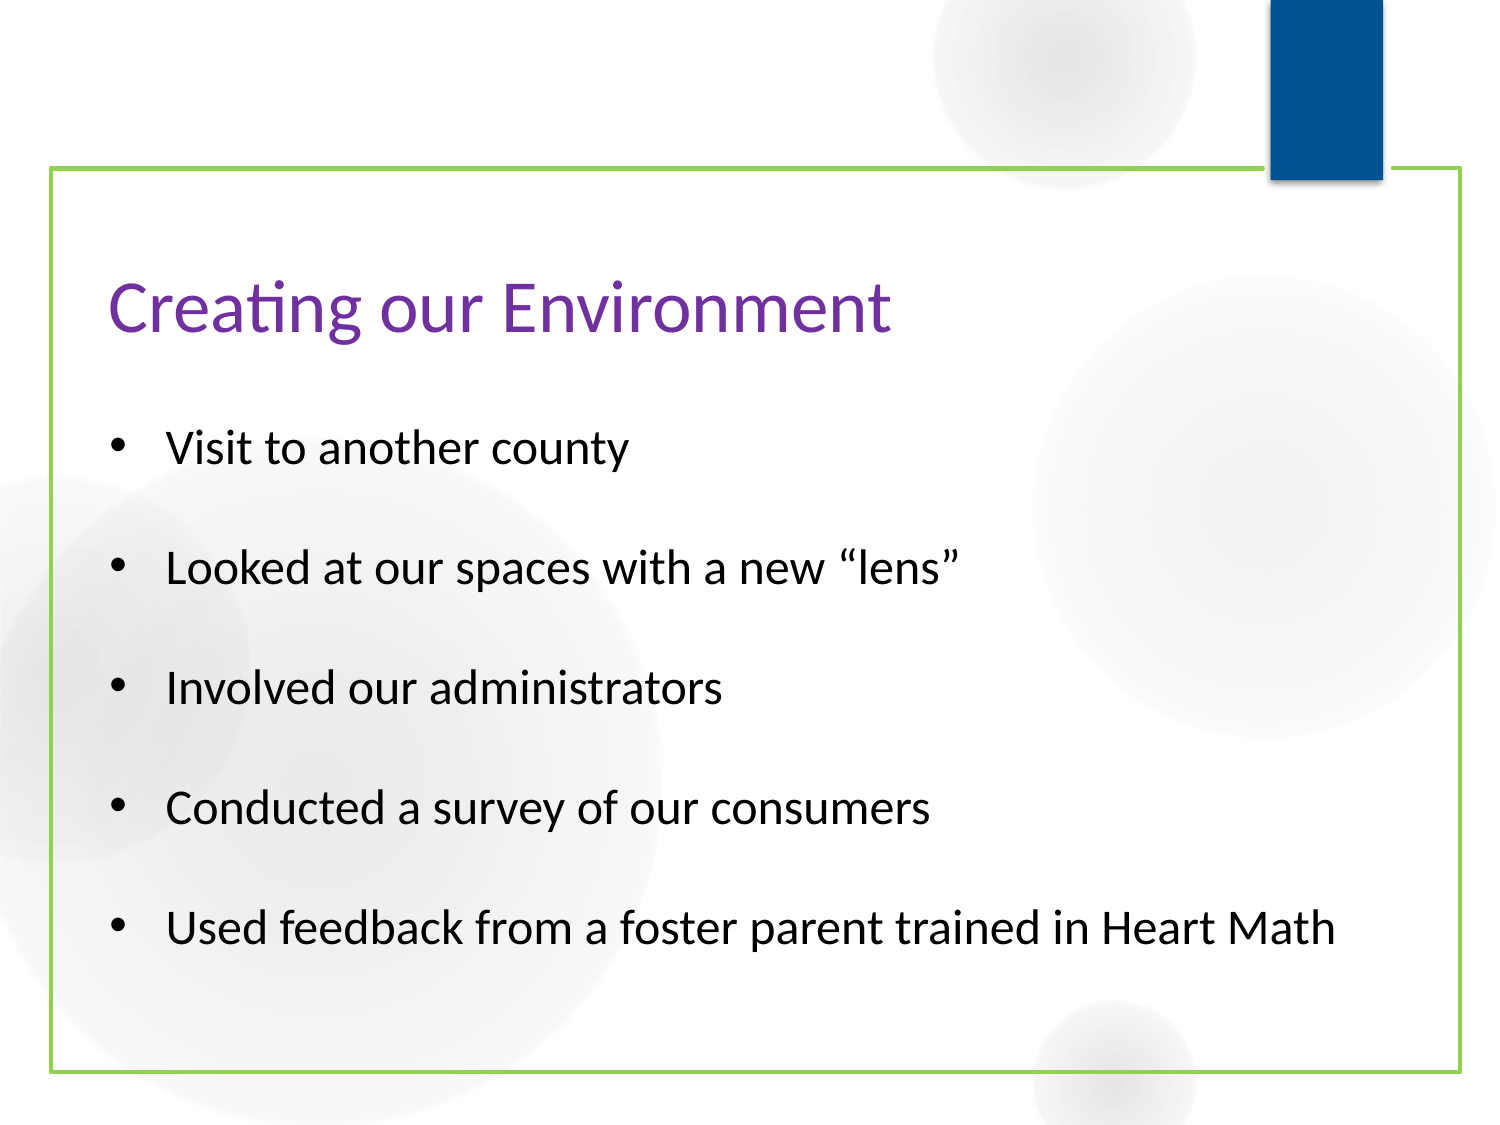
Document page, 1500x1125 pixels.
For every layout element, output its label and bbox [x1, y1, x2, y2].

text_box [50, 167, 1460, 1072]
